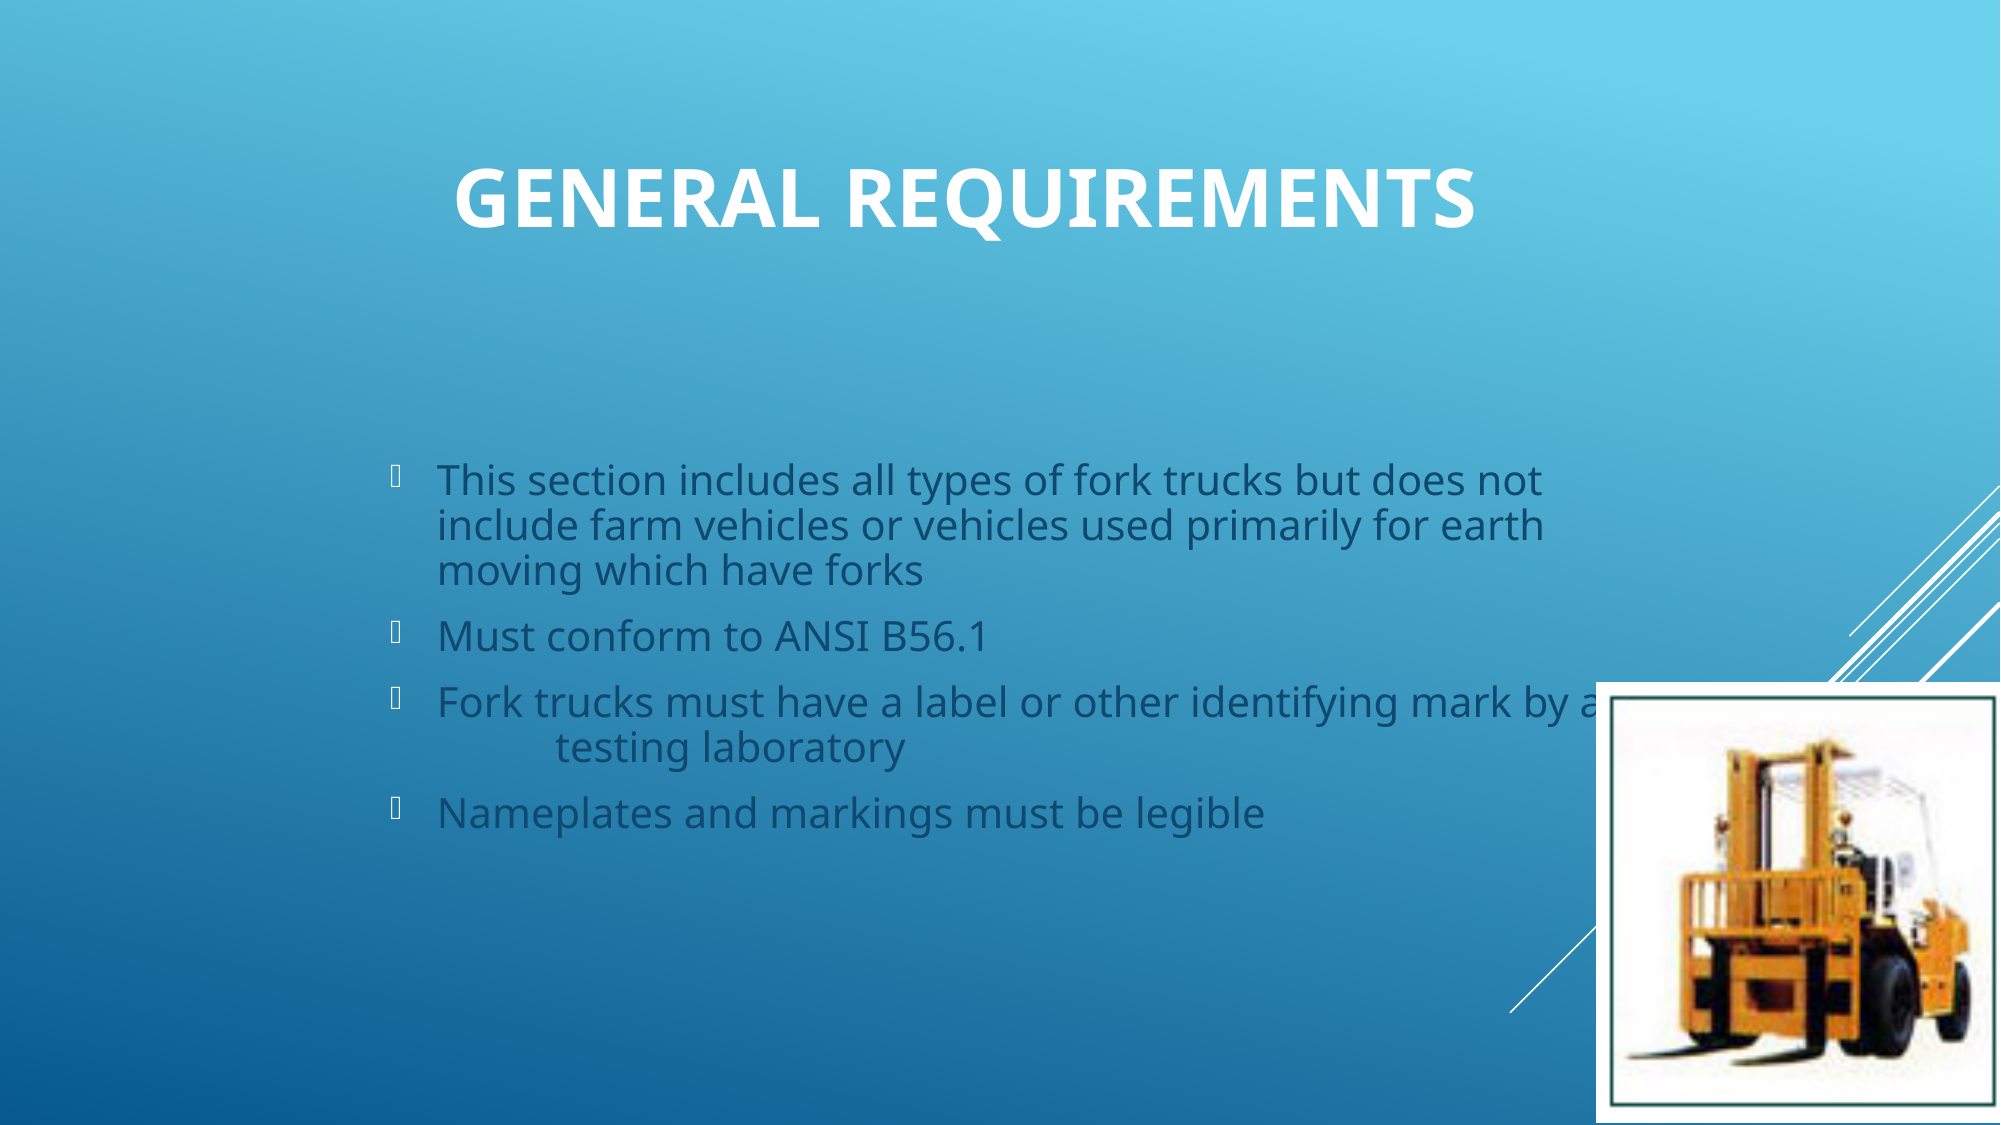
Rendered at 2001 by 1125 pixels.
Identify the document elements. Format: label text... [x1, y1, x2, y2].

title General Requirements [437, 137, 1713, 325]
list This section includes all types of fork trucks but does not include farm vehicles or vehicles used primarily for earth moving which have forks Must conform to ANSI B56.1 Fork trucks must have a label or other identifying mark by a testing laboratory Nameplates and markings must be legible [375, 275, 1650, 1088]
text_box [1608, 694, 2000, 1111]
